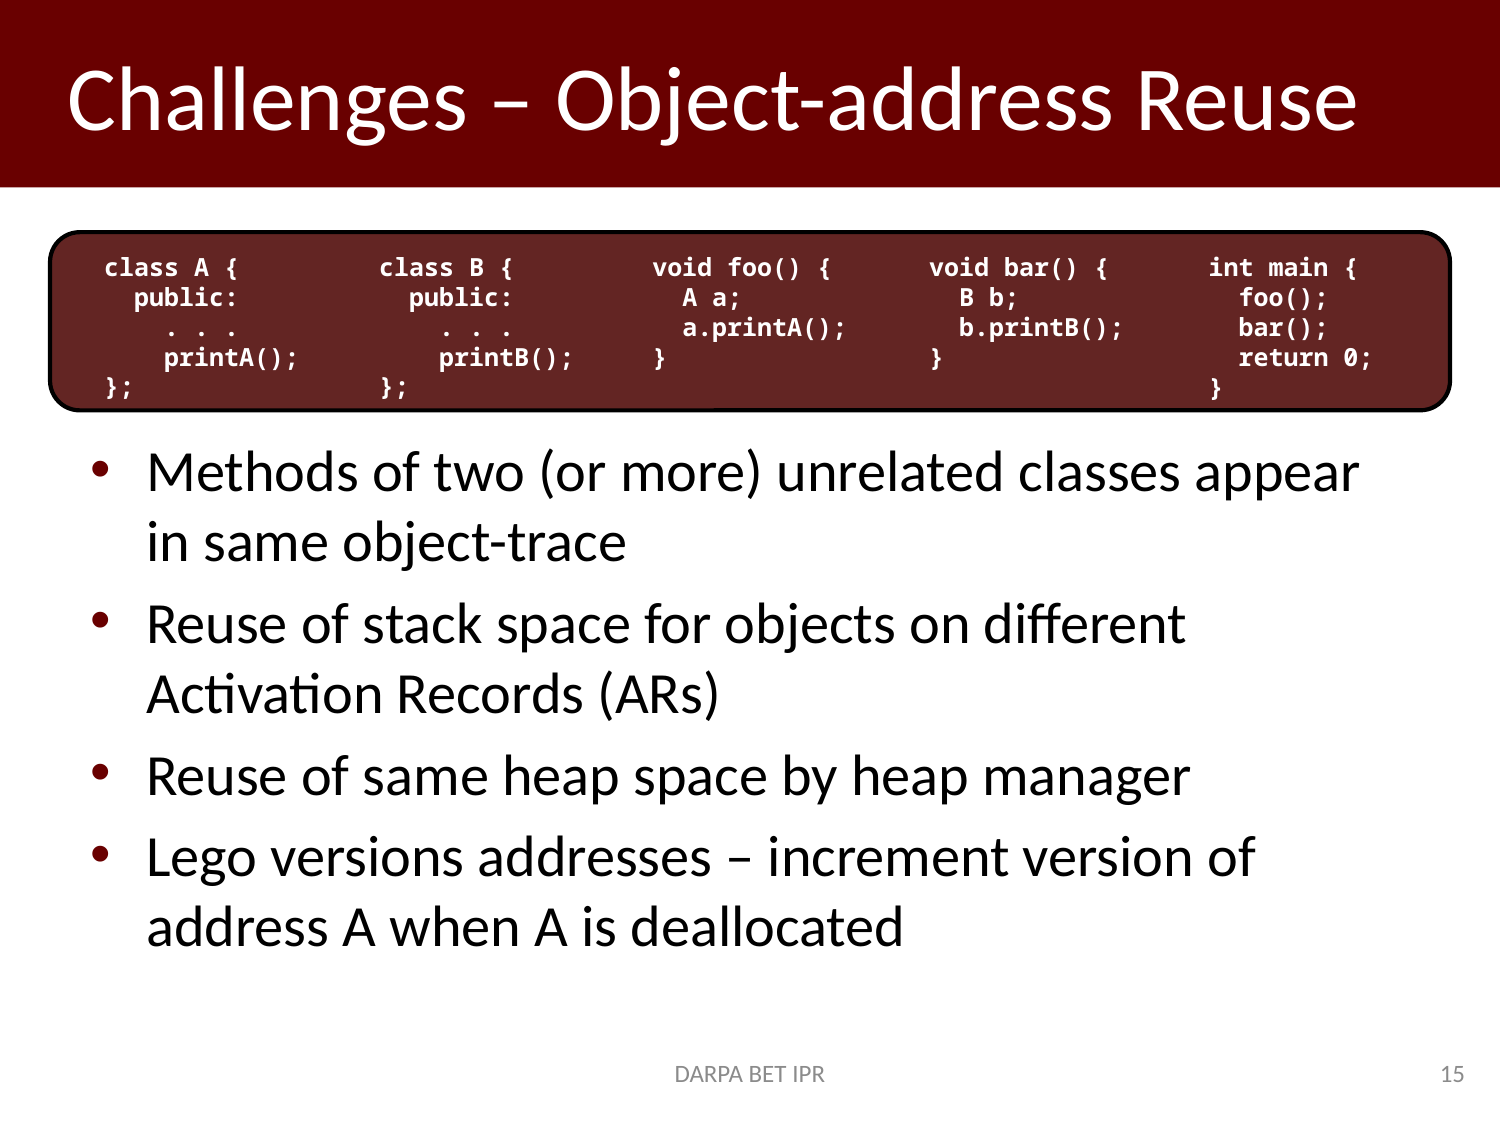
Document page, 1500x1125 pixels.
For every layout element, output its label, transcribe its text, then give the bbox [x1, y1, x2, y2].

text_box void bar() { B b; b.printB(); } [914, 243, 1140, 379]
text_box void foo() { A a; a.printA(); } [637, 243, 863, 379]
title Challenges – Object-address Reuse [0, 0, 1500, 188]
text_box class B { public: . . . printB(); }; [364, 243, 590, 439]
list Methods of two (or more) unrelated classes appear in same object-trace Reuse of stack space for objects on different Activation Records (ARs) Reuse of same heap space by heap manager Lego versions addresses – increment version of address A when A is deallocated [75, 413, 1425, 1005]
text_box class A { public: . . . printA(); }; [89, 243, 315, 439]
slide_number 15 [1130, 1042, 1481, 1103]
footer DARPA BET IPR [512, 1042, 988, 1103]
text_box int main { foo(); bar(); return 0; } [1193, 243, 1389, 409]
text_box [47, 230, 1453, 413]
